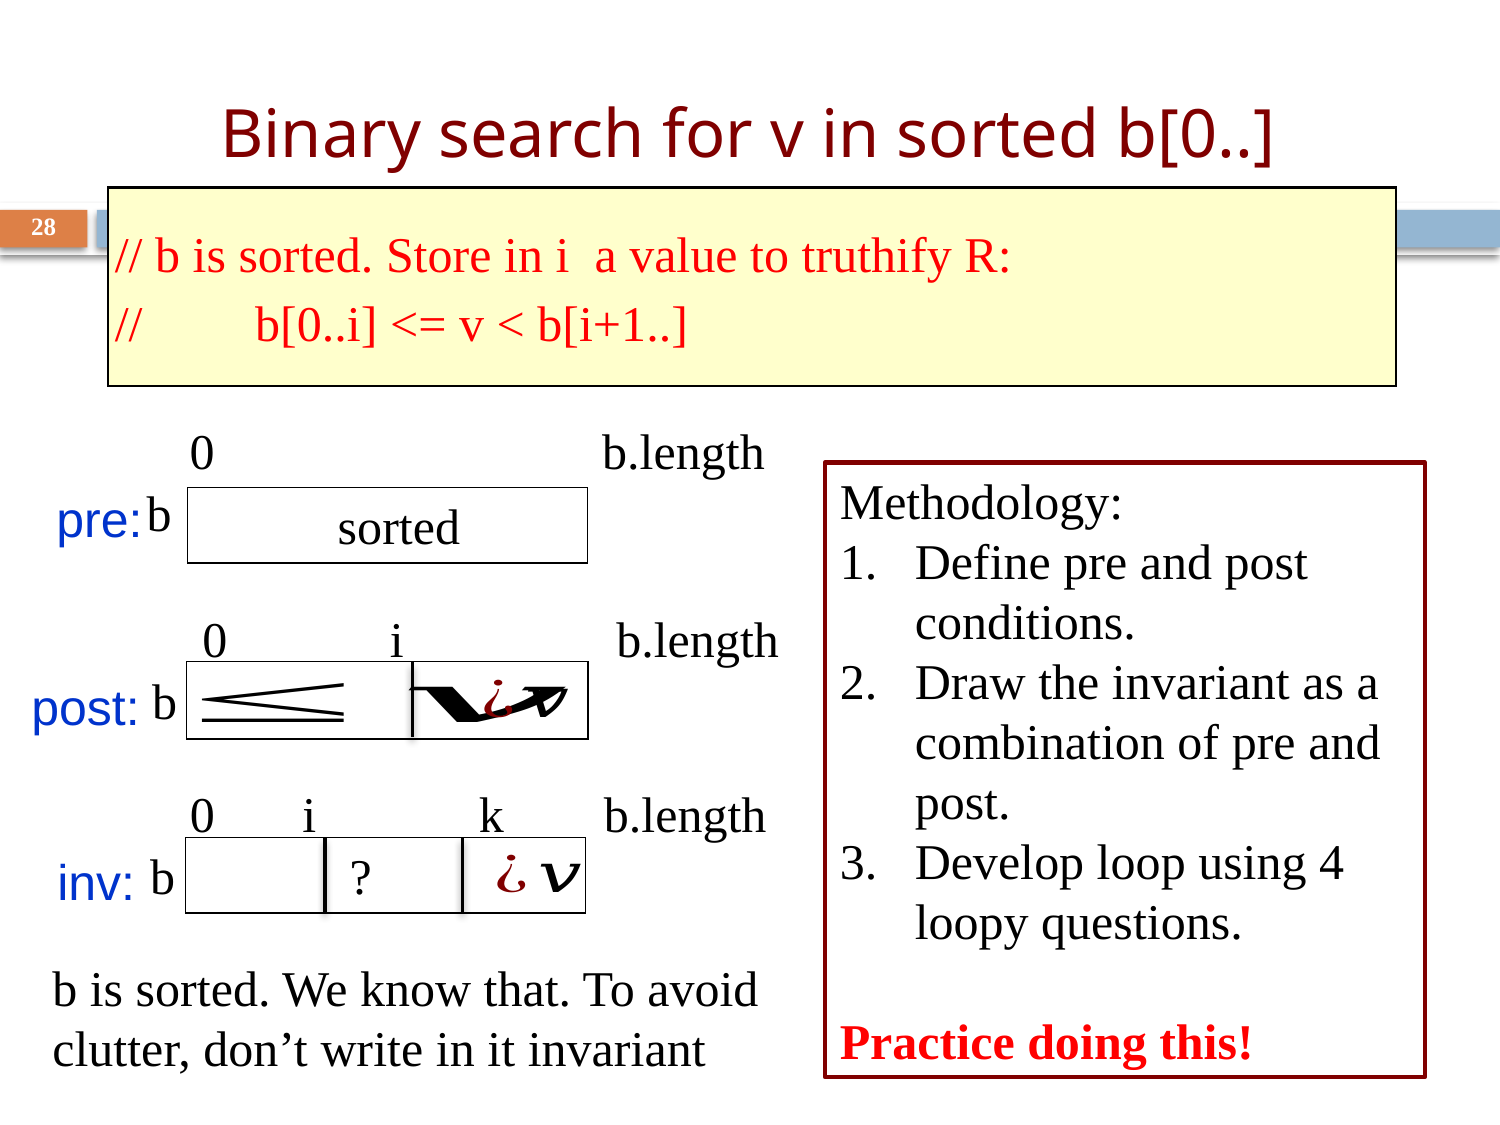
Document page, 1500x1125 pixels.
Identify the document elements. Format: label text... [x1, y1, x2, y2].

text_box b is sorted. We know that. To avoid clutter, don’t write in it invariant [37, 948, 788, 1084]
slide_number 28 [0, 208, 88, 249]
title Binary search for v in sorted b[0..] [4, 50, 1500, 213]
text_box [22, 774, 788, 938]
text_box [49, 412, 788, 576]
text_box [24, 599, 827, 763]
text_box Methodology: Define pre and post conditions. Draw the invariant as a combination of pre and post. Develop loop using 4 loopy questions. Practice doing this! [824, 462, 1425, 1078]
text_box // b is sorted. Store in i a value to truthify R: // b[0..i] <= v < b[i+1..] [108, 187, 1396, 386]
